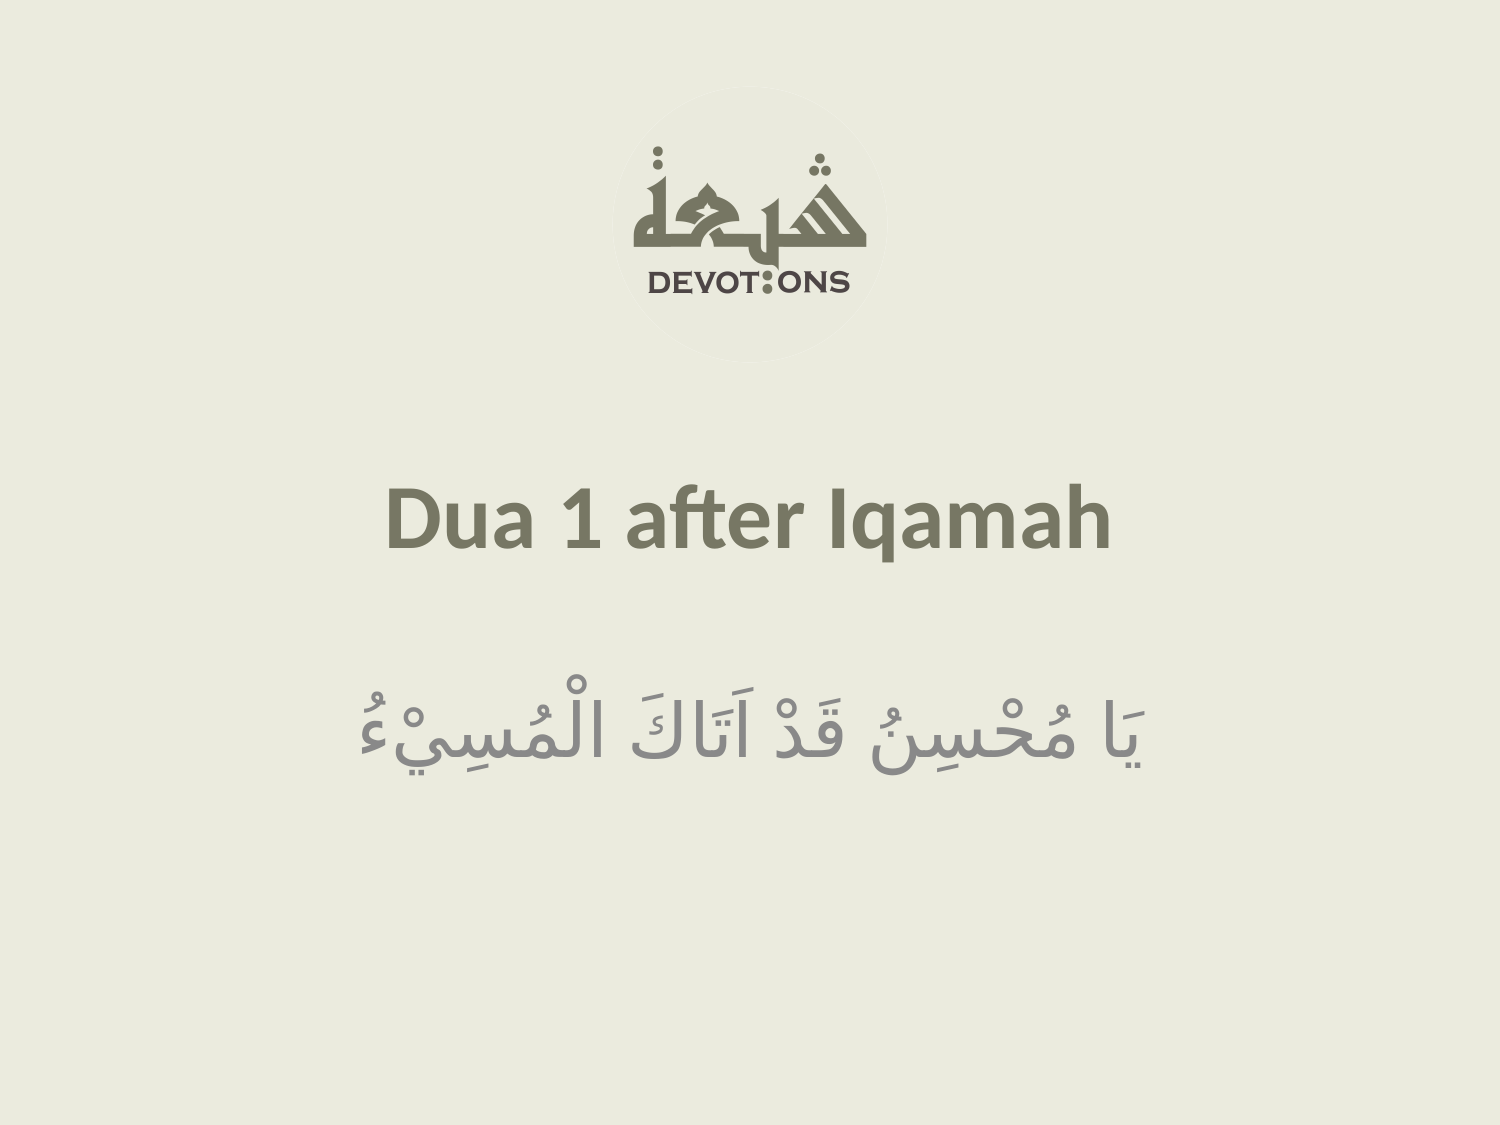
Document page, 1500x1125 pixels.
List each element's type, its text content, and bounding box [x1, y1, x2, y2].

text_box يَا مُحْسِنُ قَدْ اَتَاكَ الْمُسِيْءُ [341, 674, 1159, 780]
text_box Dua 1 after Iqamah [370, 449, 1130, 575]
picture [599, 74, 901, 376]
